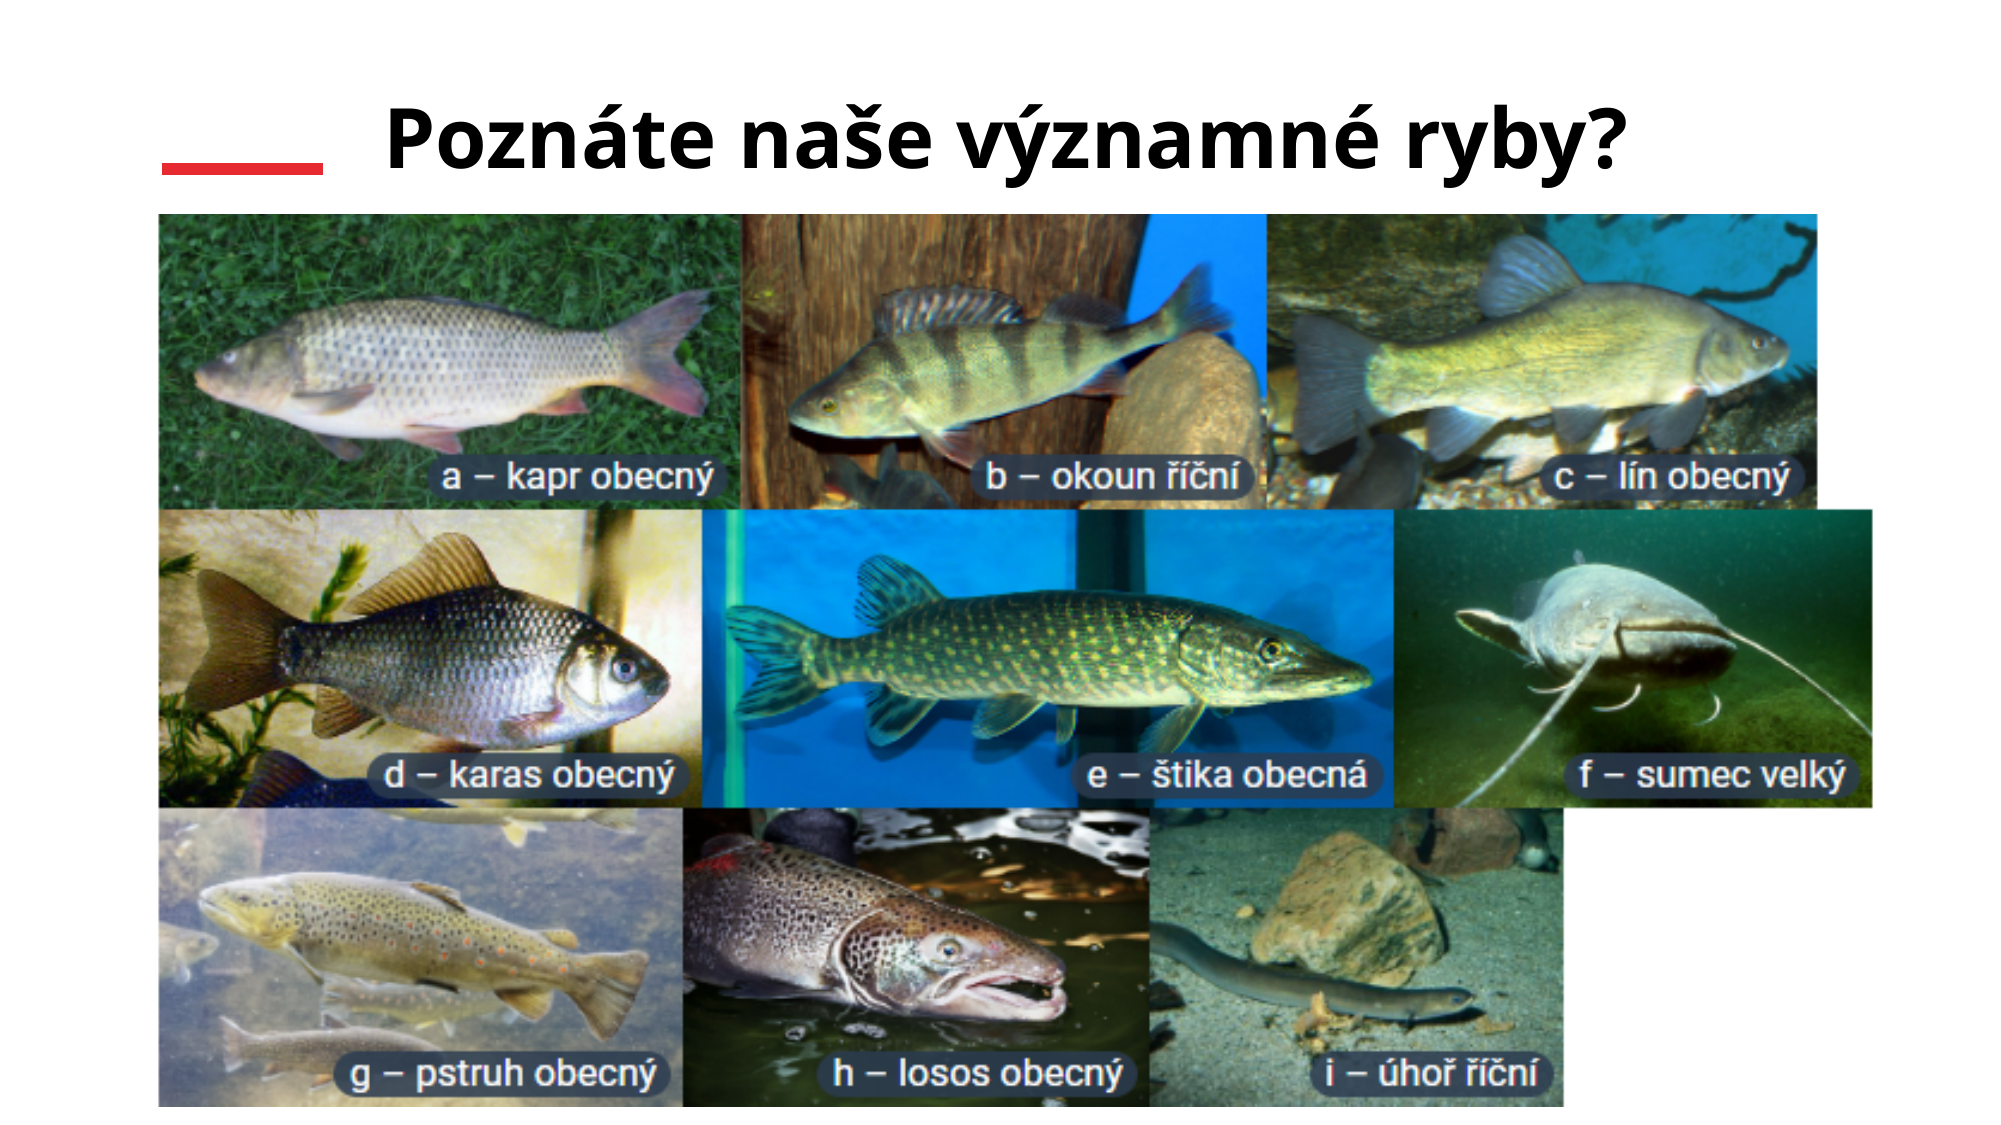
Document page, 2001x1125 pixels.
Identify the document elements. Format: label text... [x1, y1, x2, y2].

picture [157, 214, 1885, 1107]
title Poznáte naše významné ryby? [368, 77, 2000, 294]
